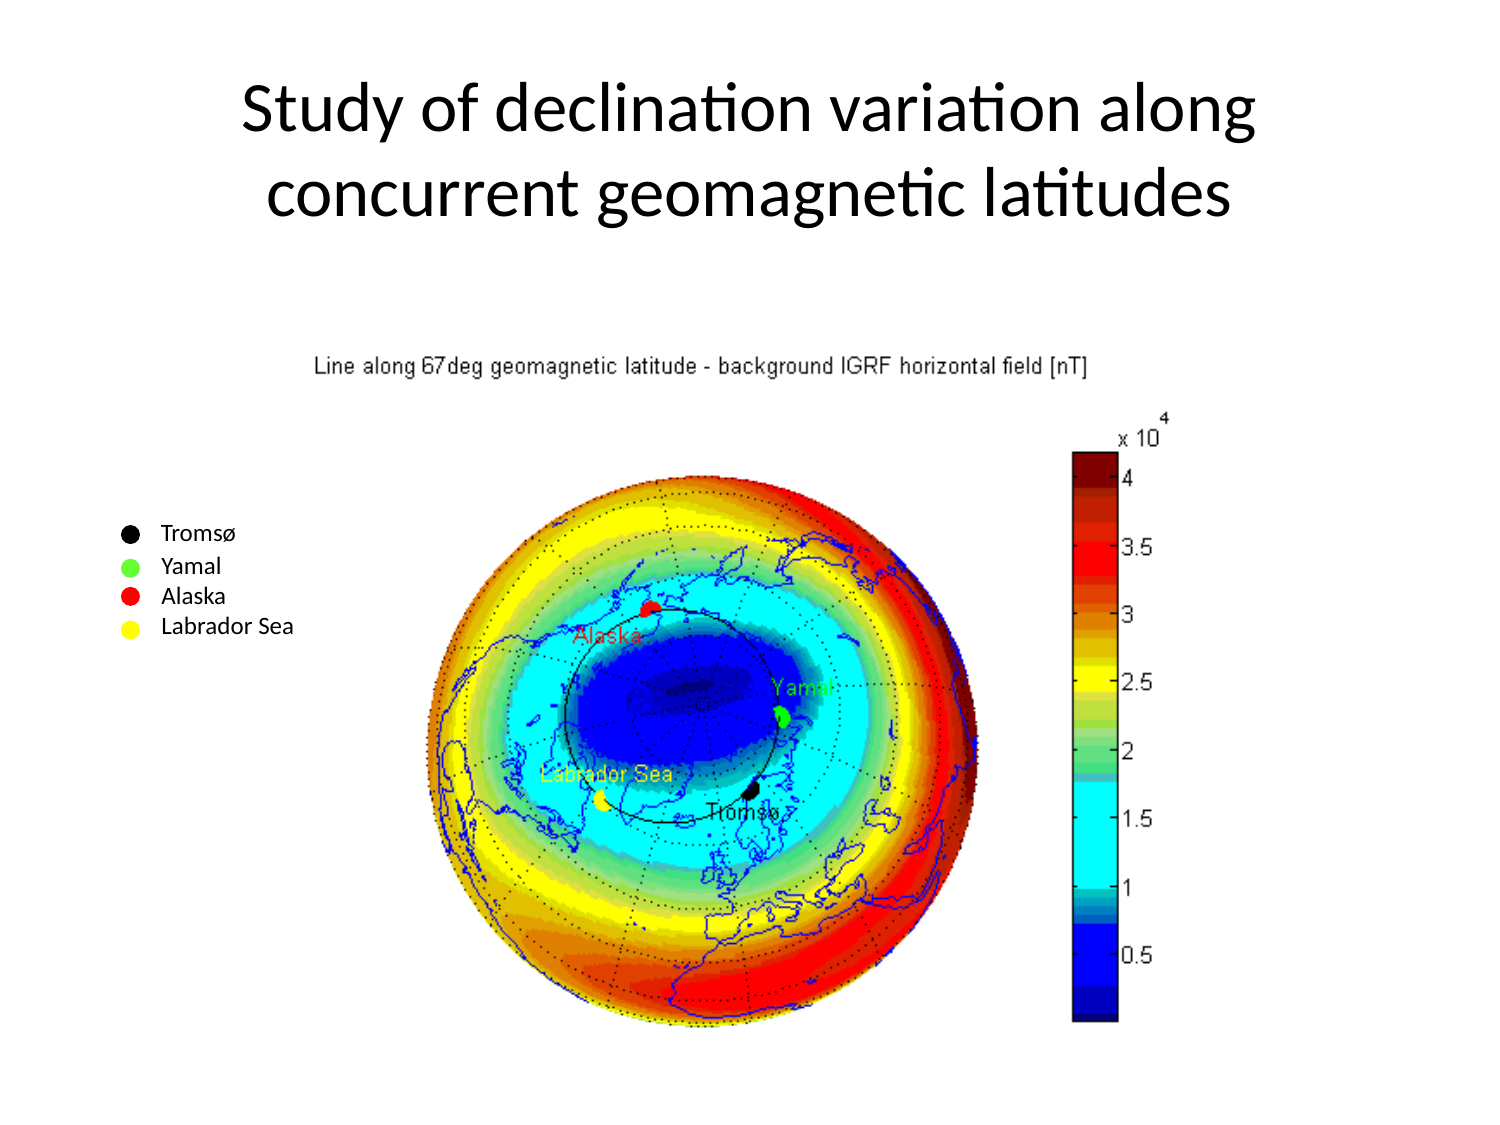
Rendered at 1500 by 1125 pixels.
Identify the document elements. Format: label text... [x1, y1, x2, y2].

text_box Study of declination variation along concurrent geomagnetic latitudes [62, 53, 1438, 141]
text_box [121, 620, 140, 640]
picture [306, 324, 1194, 1125]
text_box [121, 586, 140, 606]
text_box Tromsø Yamal Alaska Labrador Sea [112, 496, 301, 677]
text_box [121, 525, 140, 544]
text_box [121, 558, 140, 578]
